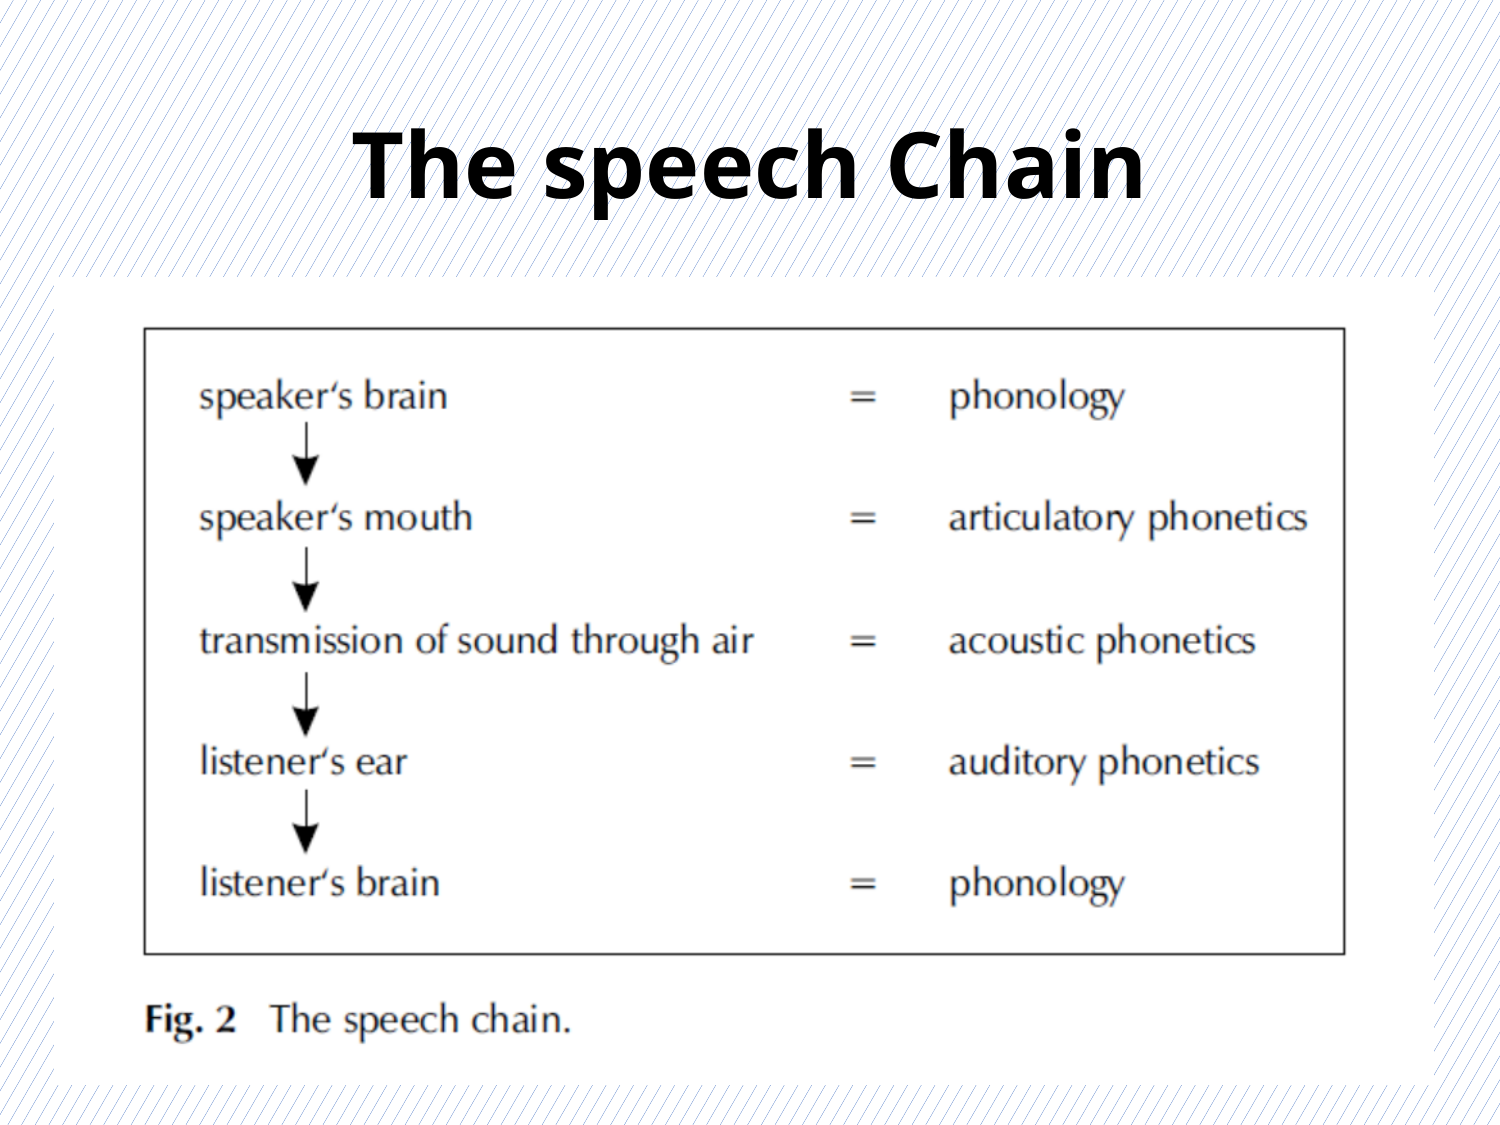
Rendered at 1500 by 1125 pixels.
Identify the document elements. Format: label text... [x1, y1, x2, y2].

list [54, 277, 1434, 1085]
title The speech Chain [103, 59, 1397, 277]
